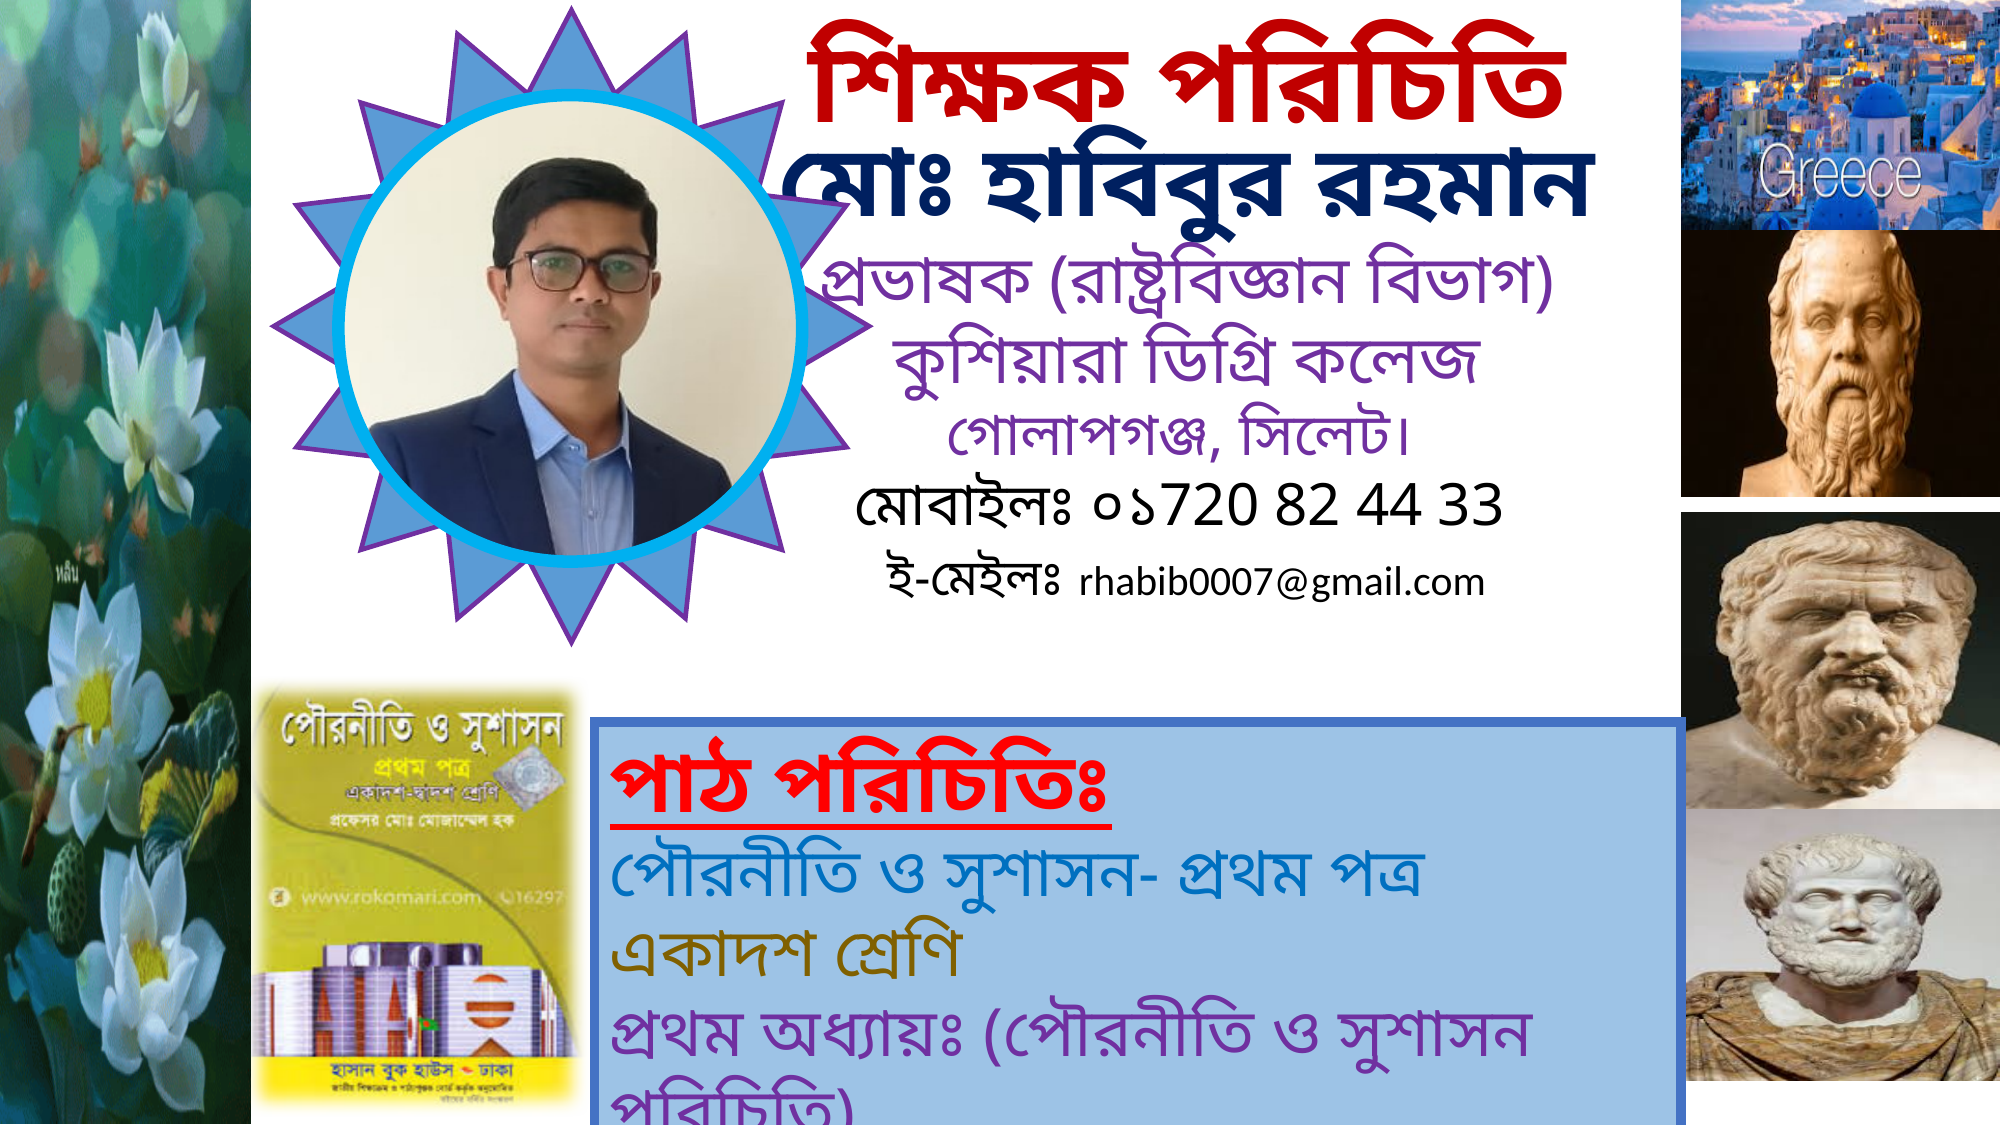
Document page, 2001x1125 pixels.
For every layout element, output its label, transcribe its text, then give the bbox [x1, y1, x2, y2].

text_box মোঃ হাবিবুর রহমান প্রভাষক (রাষ্ট্রবিজ্ঞান বিভাগ) কুশিয়ারা ডিগ্রি কলেজ গোলাপগঞ্জ, সিলেট। মোবাইলঃ ০১720 82 44 33 ই-মেইলঃ rhabib0007@gmail.com [870, 109, 1673, 615]
text_box শিক্ষক পরিচিতি [756, 2, 1648, 109]
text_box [273, 10, 870, 643]
picture [0, 0, 590, 1124]
picture [1681, 512, 2000, 1081]
picture [1681, 0, 2000, 497]
text_box পাঠ পরিচিতিঃ পৌরনীতি ও সুশাসন- প্রথম পত্র একাদশ শ্রেণি প্রথম অধ্যায়ঃ (পৌরনীতি ও সুশাসন পরিচিতি) [594, 721, 1682, 1125]
